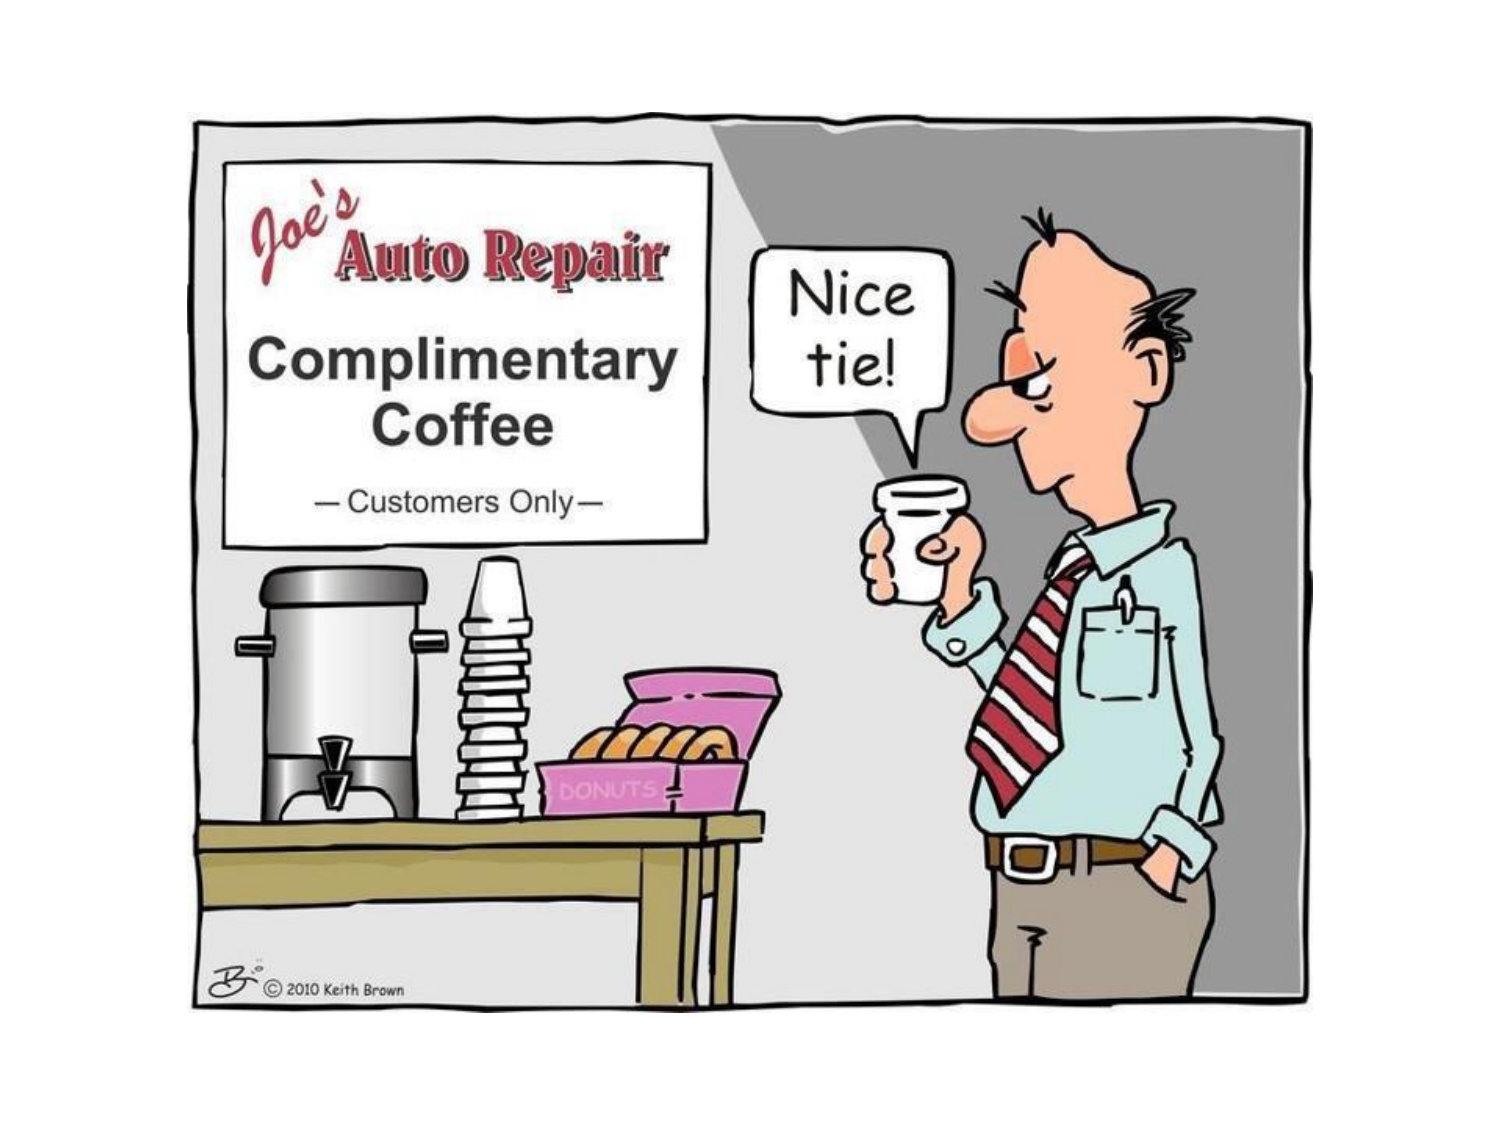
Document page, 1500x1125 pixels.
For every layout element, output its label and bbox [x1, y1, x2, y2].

picture [187, 112, 1313, 1013]
